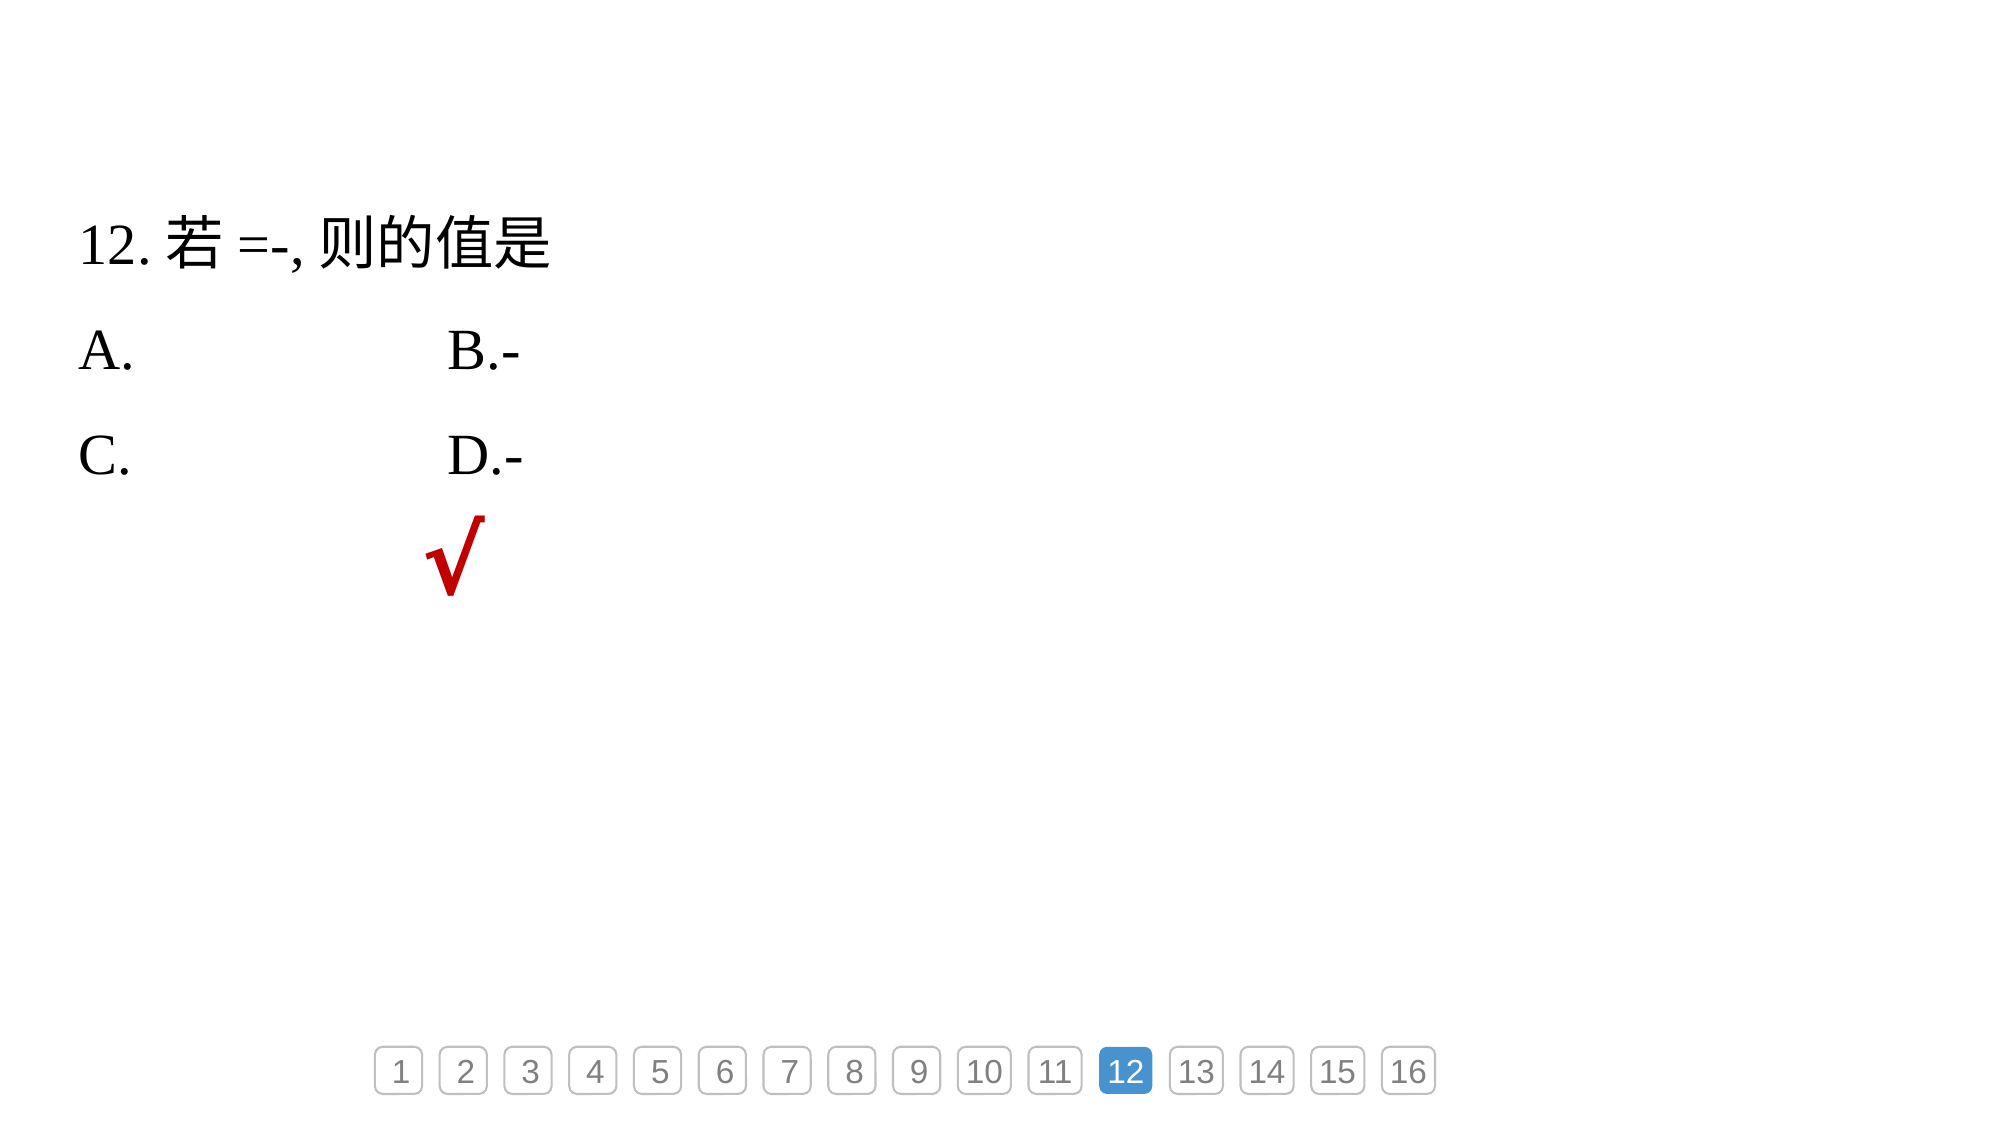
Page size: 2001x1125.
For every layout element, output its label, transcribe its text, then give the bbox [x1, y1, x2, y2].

text_box 8 [827, 1045, 877, 1096]
text_box 16 [1380, 1045, 1437, 1096]
text_box 1 [373, 1045, 424, 1096]
text_box 4 [568, 1045, 618, 1096]
text_box 9 [891, 1045, 942, 1096]
text_box 11 [1027, 1045, 1083, 1096]
text_box 3 [503, 1045, 553, 1096]
text_box 15 [1310, 1045, 1366, 1096]
text_box 10 [956, 1045, 1012, 1096]
text_box 5 [632, 1045, 683, 1096]
text_box 6 [697, 1045, 748, 1096]
text_box 12 [1098, 1045, 1154, 1096]
text_box 2 [438, 1045, 488, 1096]
text_box 14 [1239, 1045, 1295, 1096]
text_box 13 [1168, 1045, 1225, 1096]
text_box √ [407, 492, 532, 621]
text_box 7 [762, 1045, 812, 1096]
